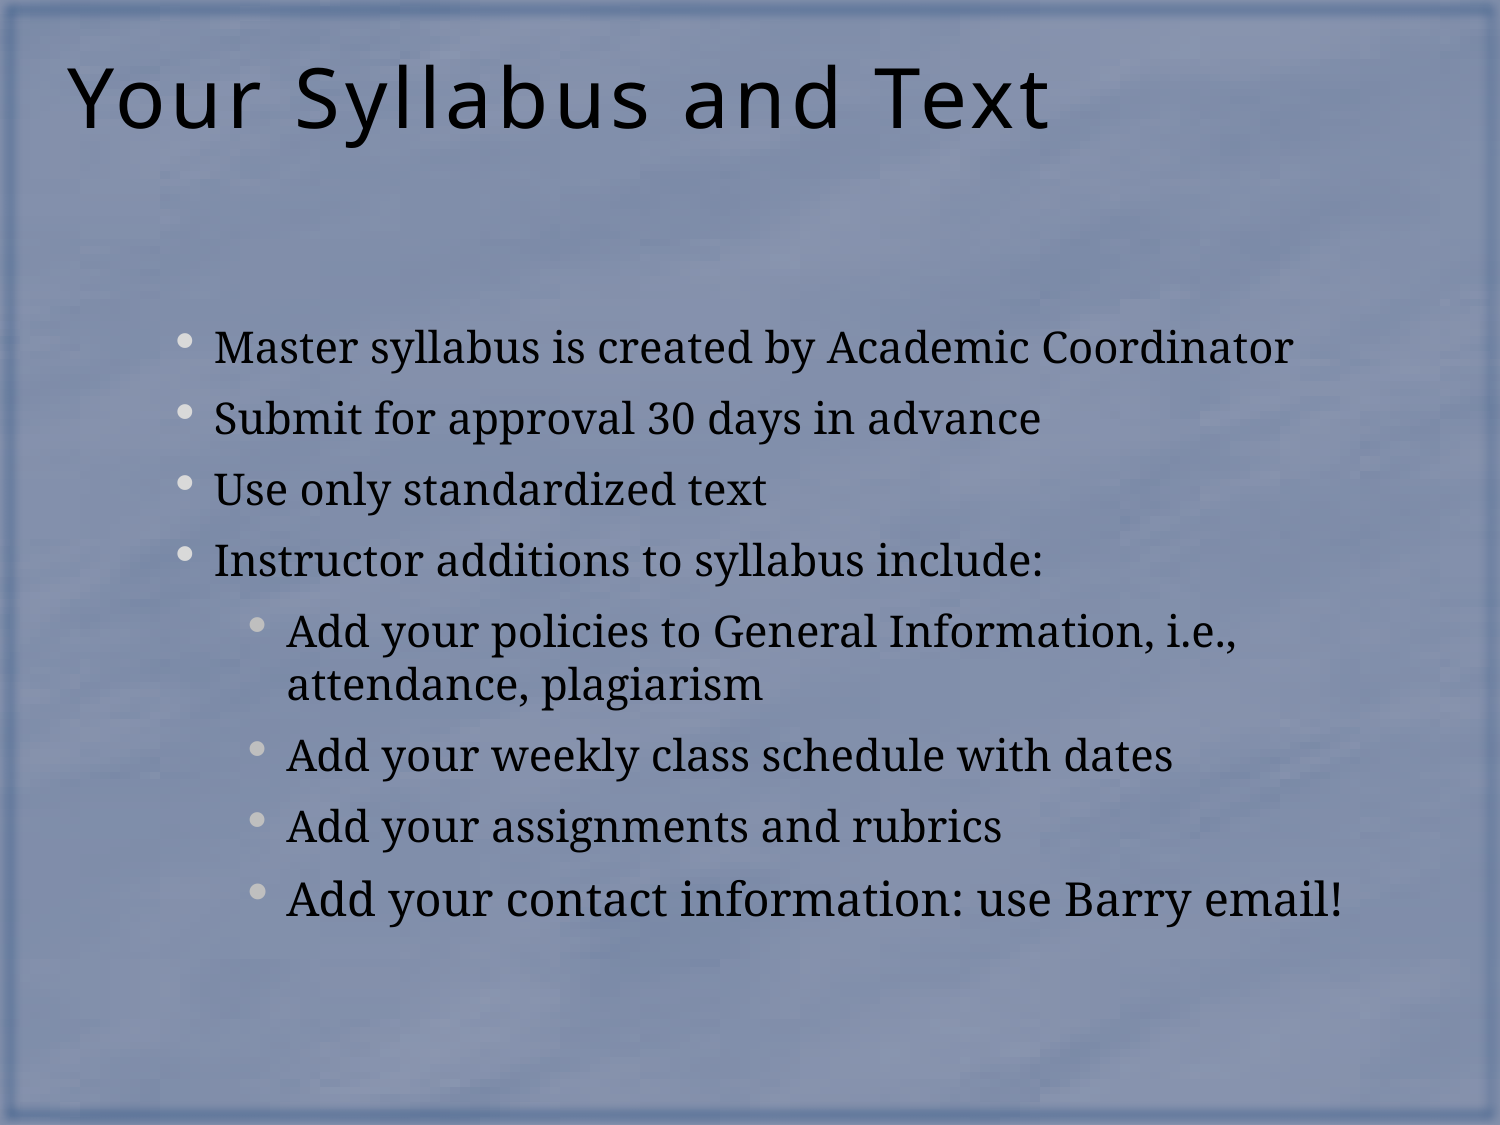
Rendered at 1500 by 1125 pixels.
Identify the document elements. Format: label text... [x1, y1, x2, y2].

list Master syllabus is created by Academic Coordinator Submit for approval 30 days in advance Use only standardized text Instructor additions to syllabus include: Add your policies to General Information, i.e., attendance, plagiarism Add your weekly class schedule with dates Add your assignments and rubrics Add your contact information: use Barry email! [162, 312, 1363, 963]
title Your Syllabus and Text [52, 37, 1448, 225]
